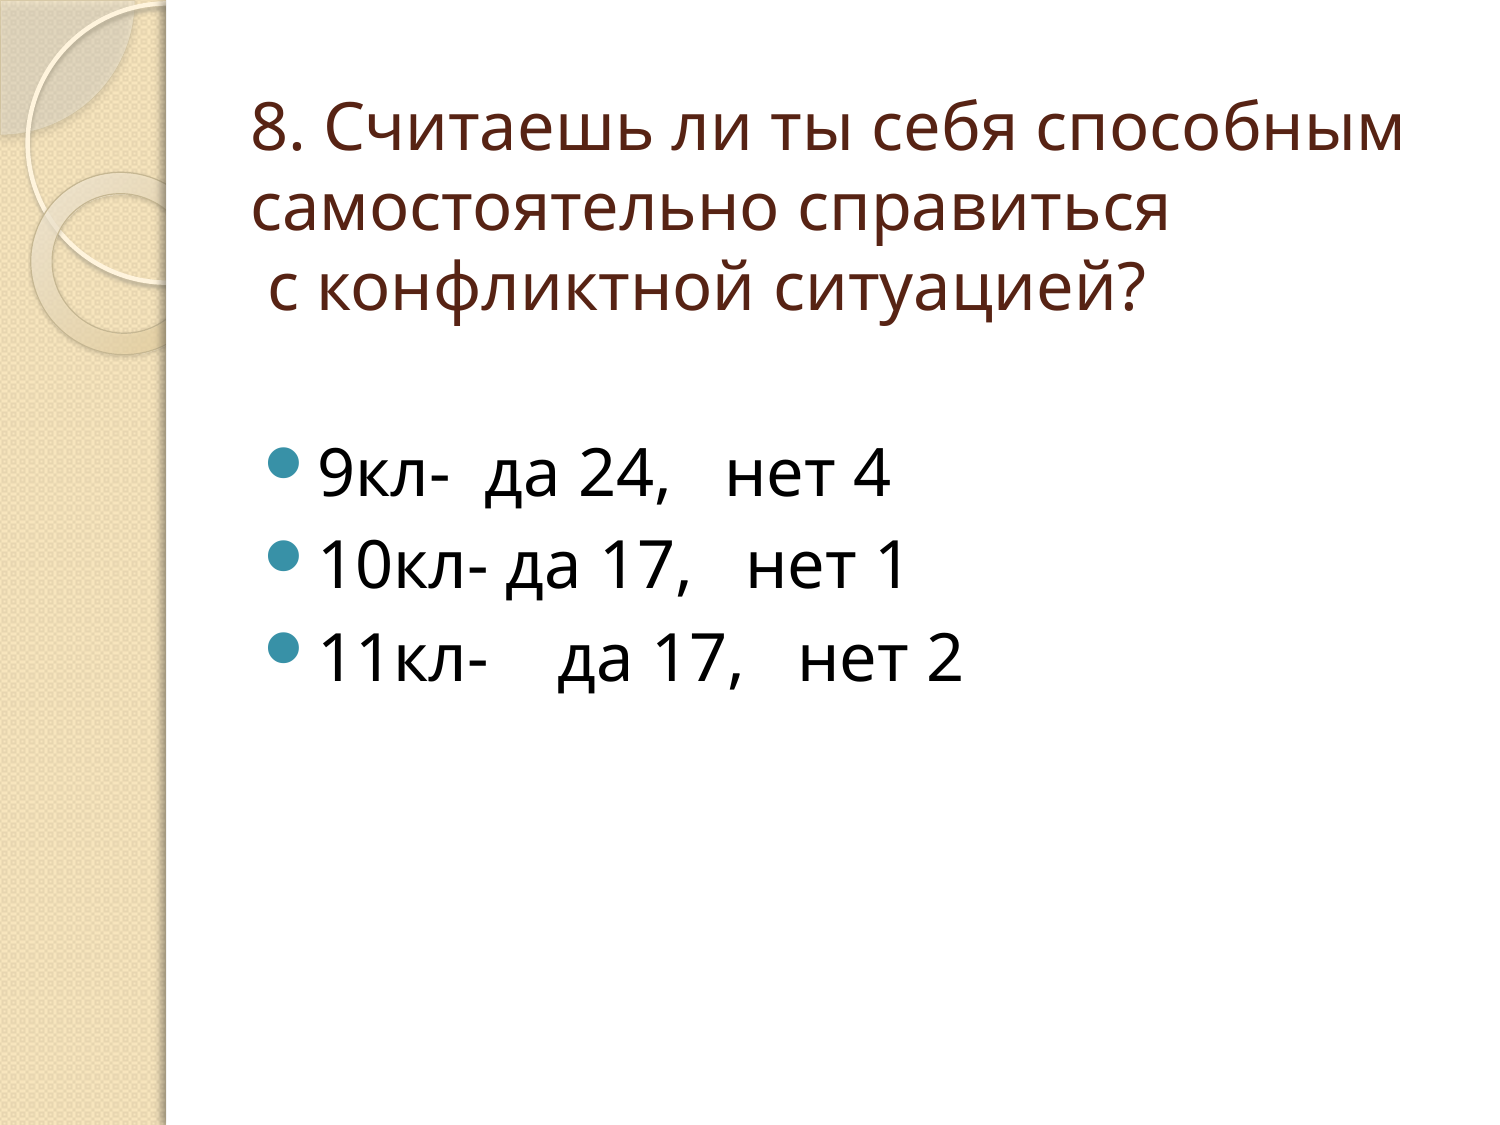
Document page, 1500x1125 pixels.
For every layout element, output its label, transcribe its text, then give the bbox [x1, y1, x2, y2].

title 8. Считаешь ли ты себя способным самостоятельно справиться с конфликтной ситуацией? [235, 45, 1466, 237]
list 9кл- да 24, нет 4 10кл- да 17, нет 1 11кл- да 17, нет 2 [235, 237, 1466, 1025]
